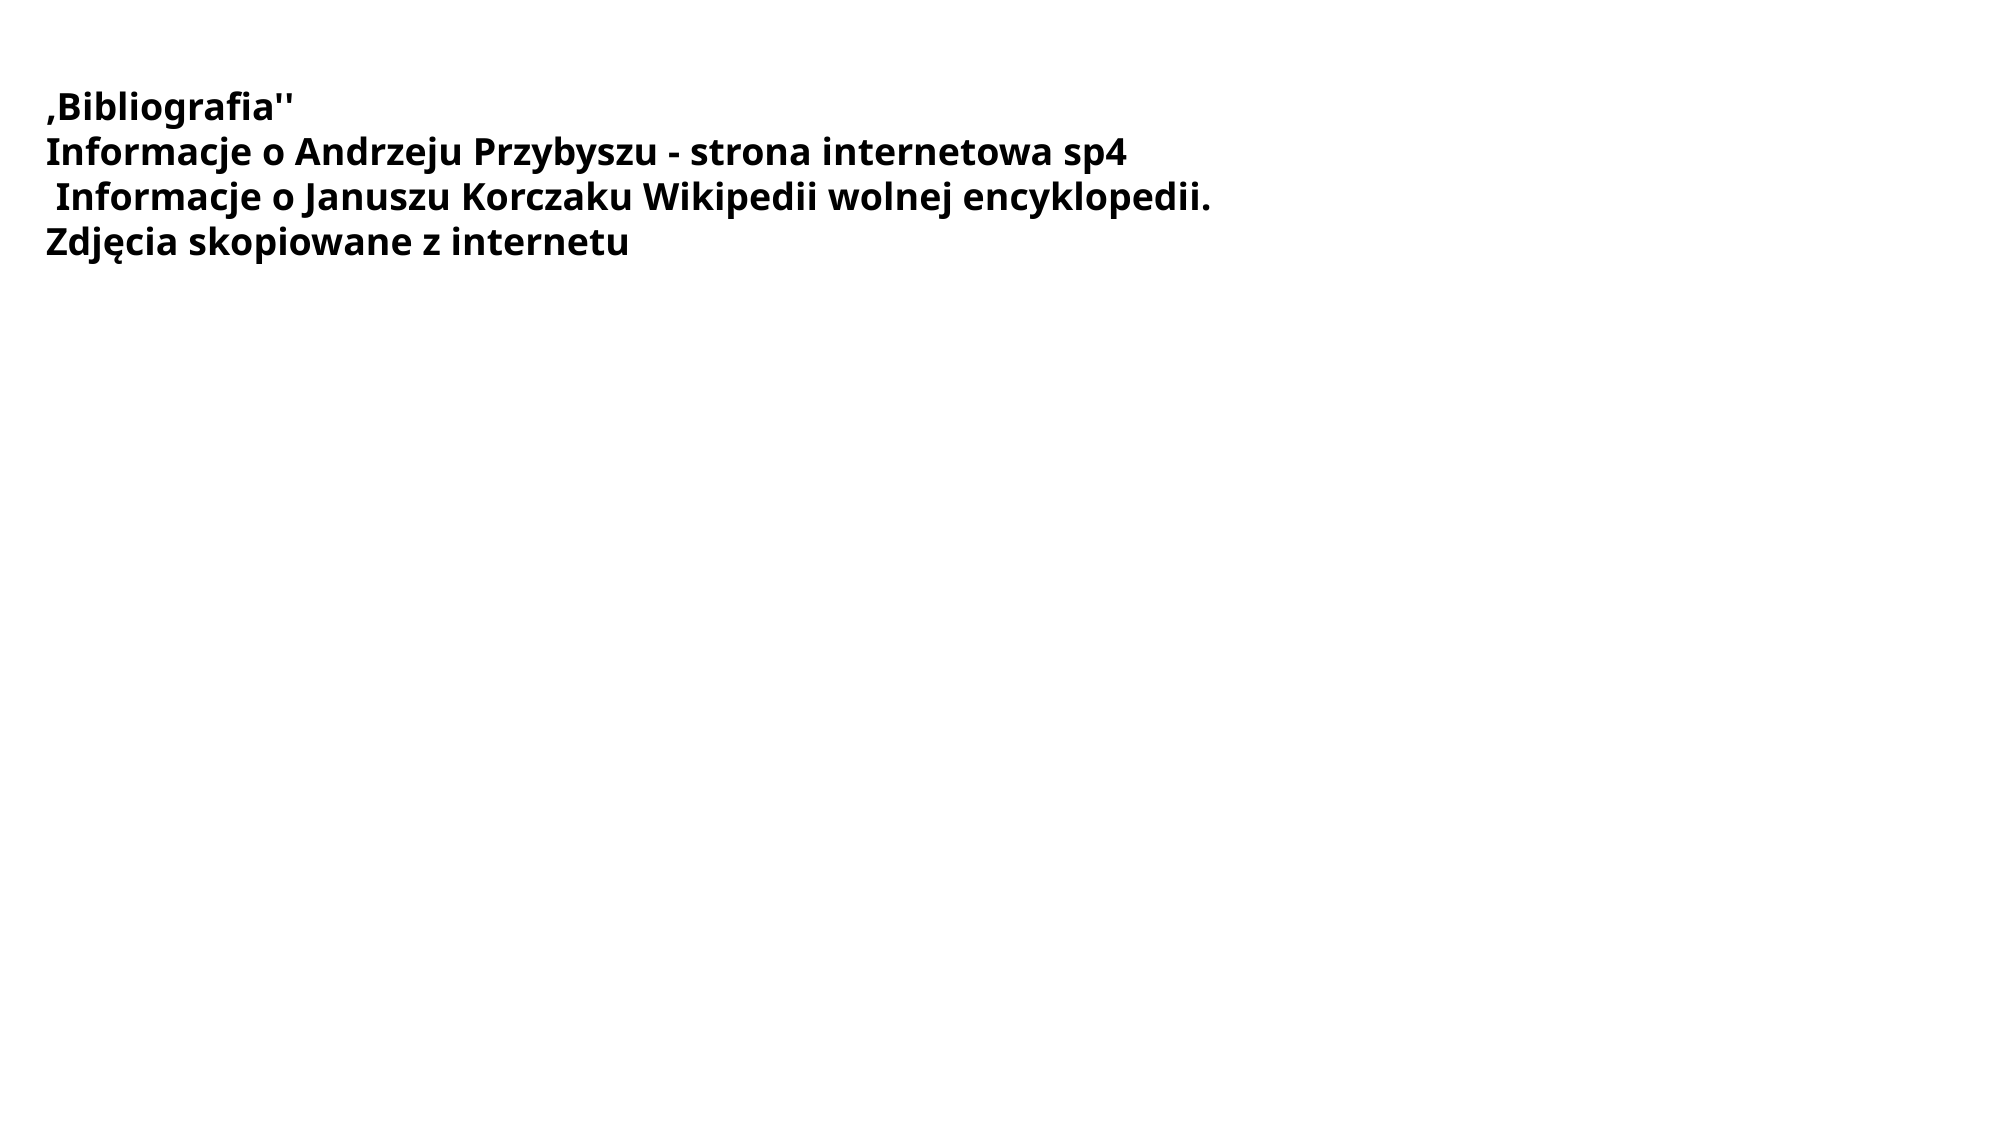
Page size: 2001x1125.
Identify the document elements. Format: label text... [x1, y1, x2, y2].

text_box ,Bibliografia'' Informacje o Andrzeju Przybyszu - strona internetowa sp4 Informacje o Januszu Korczaku Wikipedii wolnej encyklopedii. Zdjęcia skopiowane z internetu [31, 75, 1893, 271]
